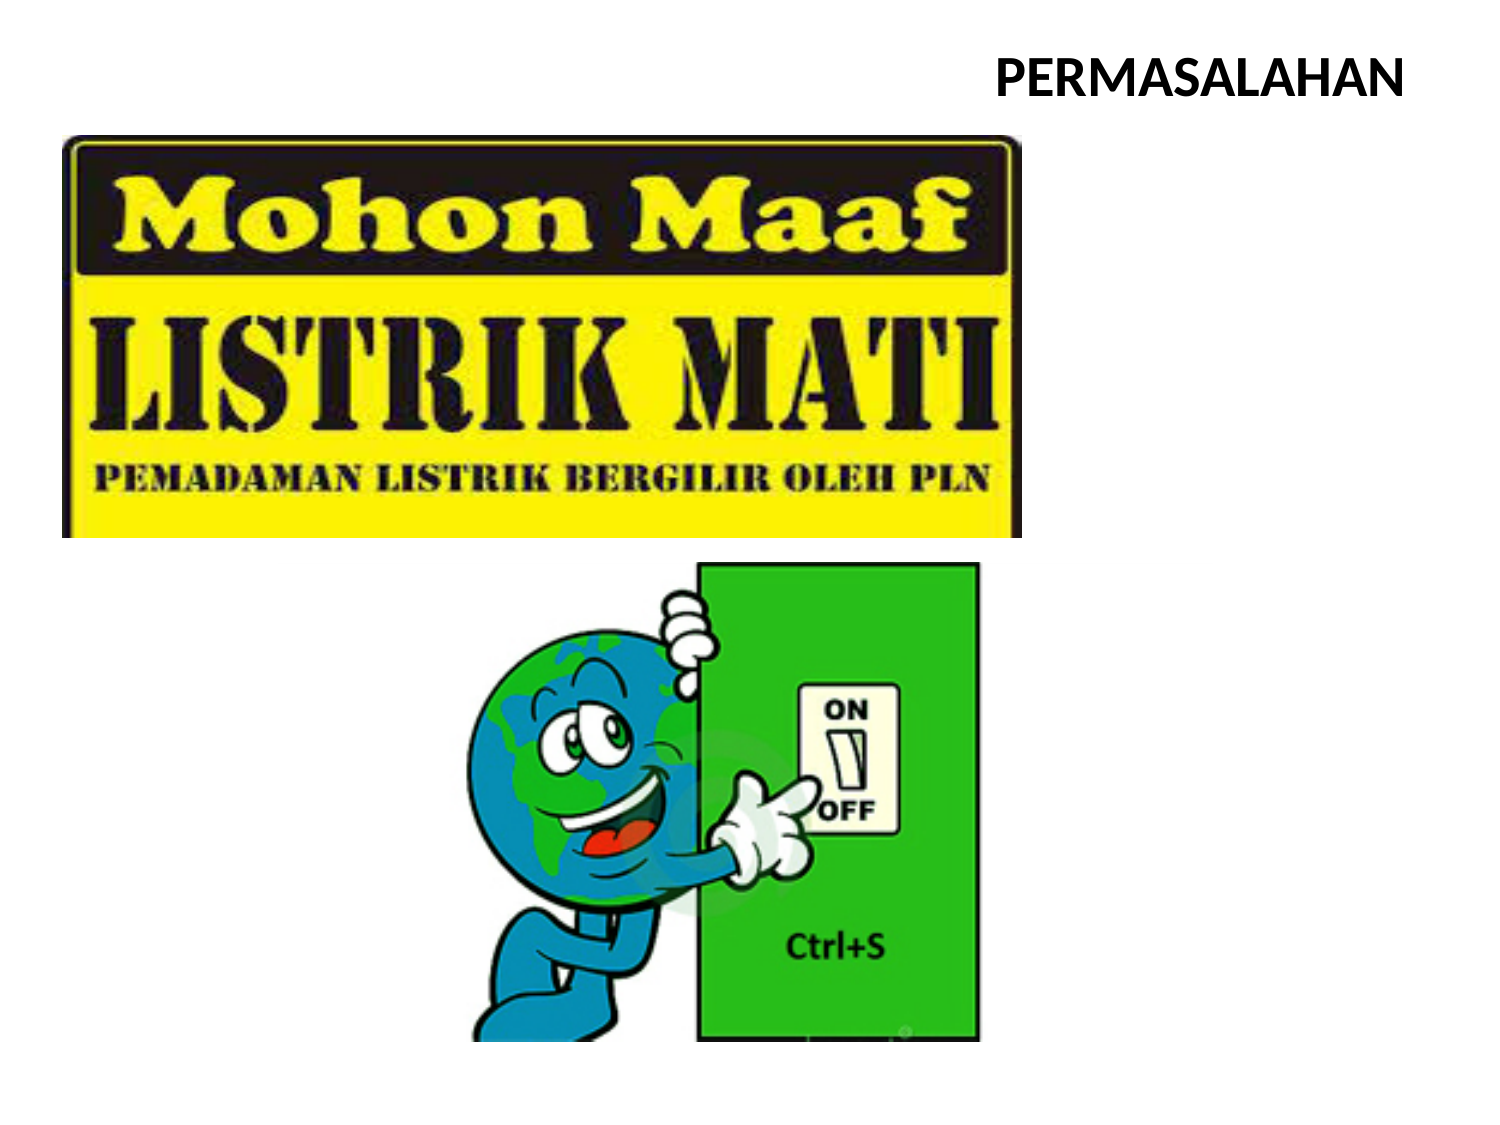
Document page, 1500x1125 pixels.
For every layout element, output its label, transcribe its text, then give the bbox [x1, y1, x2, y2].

picture [277, 562, 1213, 1042]
picture [62, 135, 1022, 538]
text_box PERMASALAHAN [908, 31, 1434, 169]
